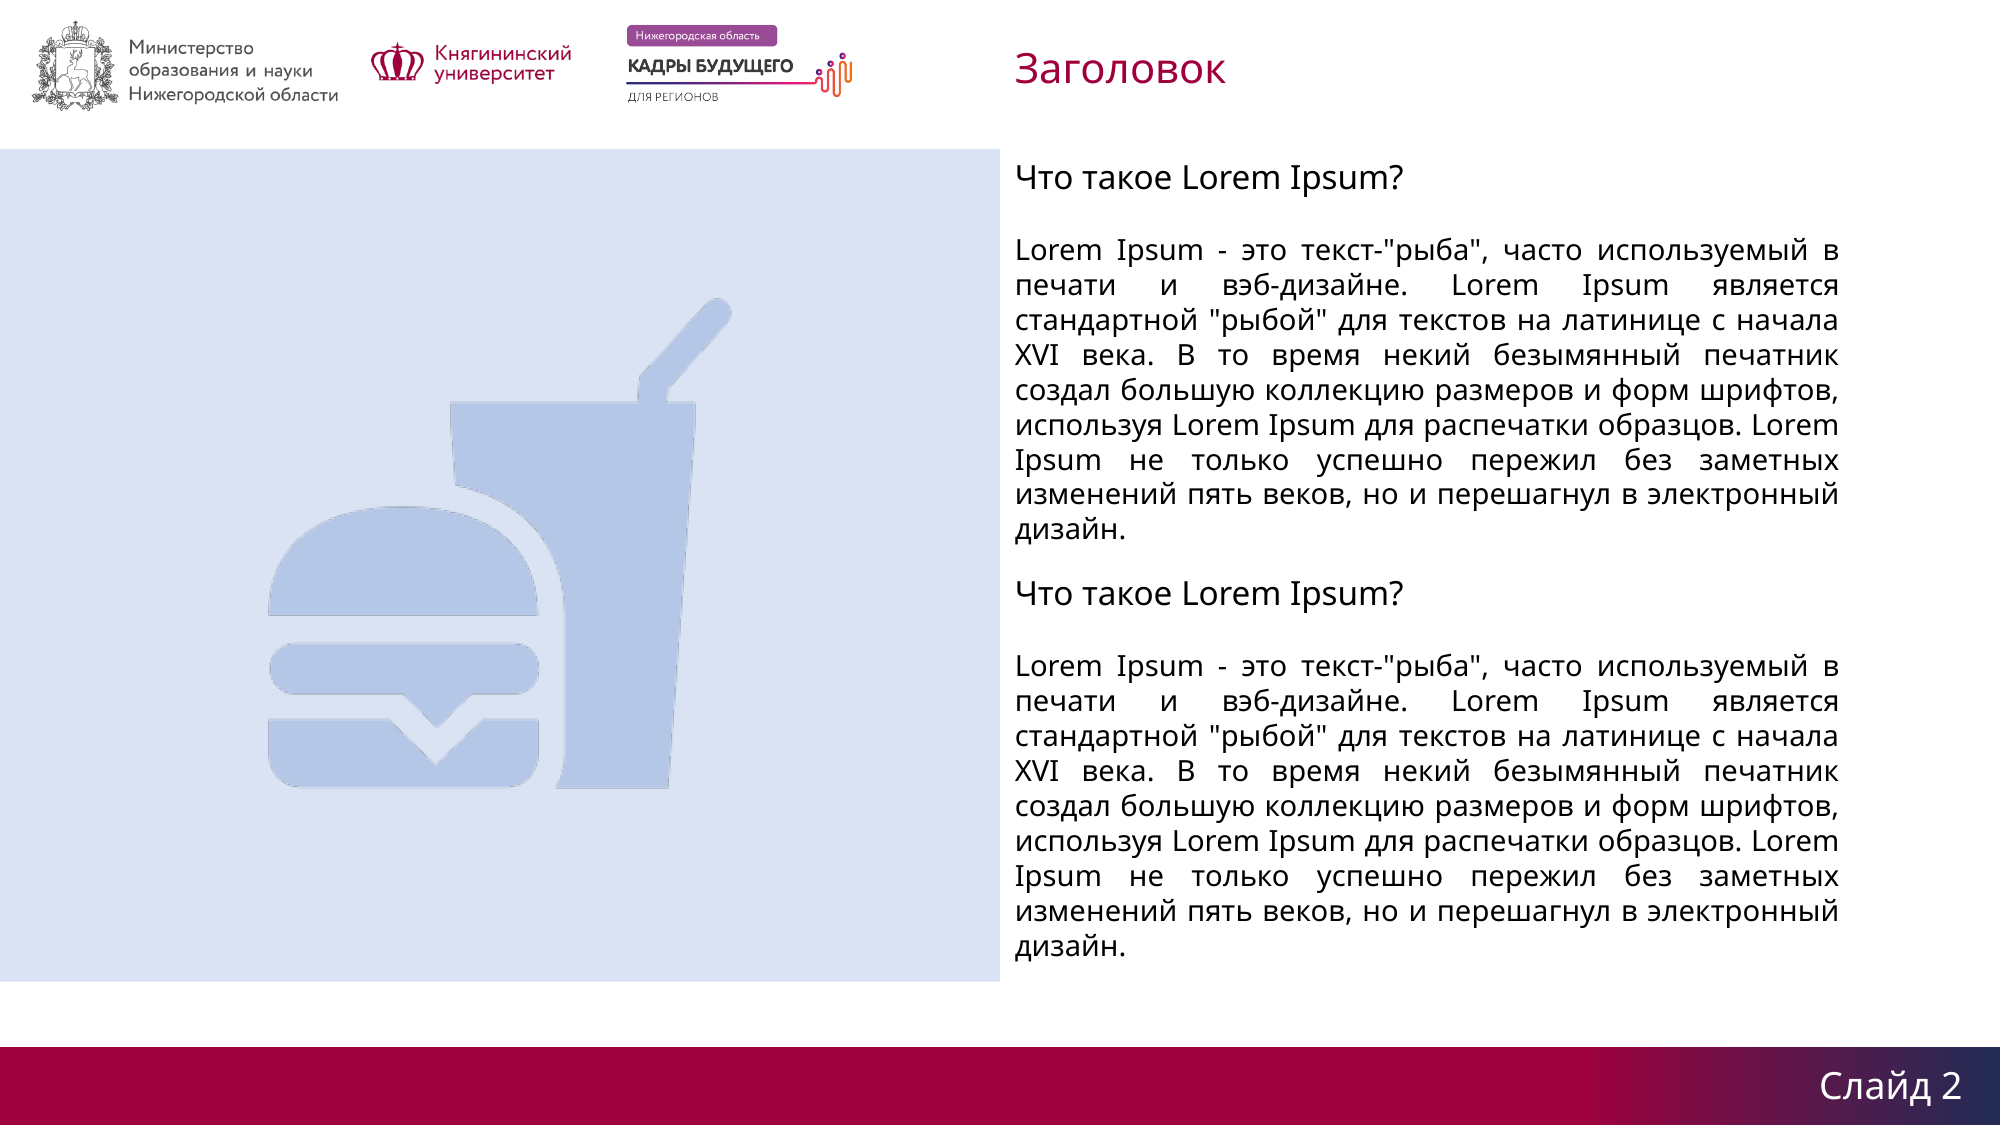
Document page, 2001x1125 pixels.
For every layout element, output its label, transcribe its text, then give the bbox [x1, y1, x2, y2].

text_box Заголовок [999, 34, 2000, 100]
picture [29, 19, 602, 112]
picture [610, 19, 868, 112]
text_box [0, 148, 1000, 982]
text_box Что такое Lorem Ipsum? Lorem Ipsum - это текст-"рыба", часто используемый в печати и вэб-дизайне. Lorem Ipsum является стандартной "рыбой" для текстов на латинице с начала XVI века. В то время некий безымянный печатник создал большую коллекцию размеров и форм шрифтов, используя Lorem Ipsum для распечатки образцов. Lorem Ipsum не только успешно пережил без заметных изменений пять веков, но и перешагнул в электронный дизайн. [1000, 148, 1855, 554]
text_box Что такое Lorem Ipsum? Lorem Ipsum - это текст-"рыба", часто используемый в печати и вэб-дизайне. Lorem Ipsum является стандартной "рыбой" для текстов на латинице с начала XVI века. В то время некий безымянный печатник создал большую коллекцию размеров и форм шрифтов, используя Lorem Ipsum для распечатки образцов. Lorem Ipsum не только успешно пережил без заметных изменений пять веков, но и перешагнул в электронный дизайн. [1000, 565, 1855, 970]
text_box Слайд 2 [1772, 1054, 1978, 1115]
